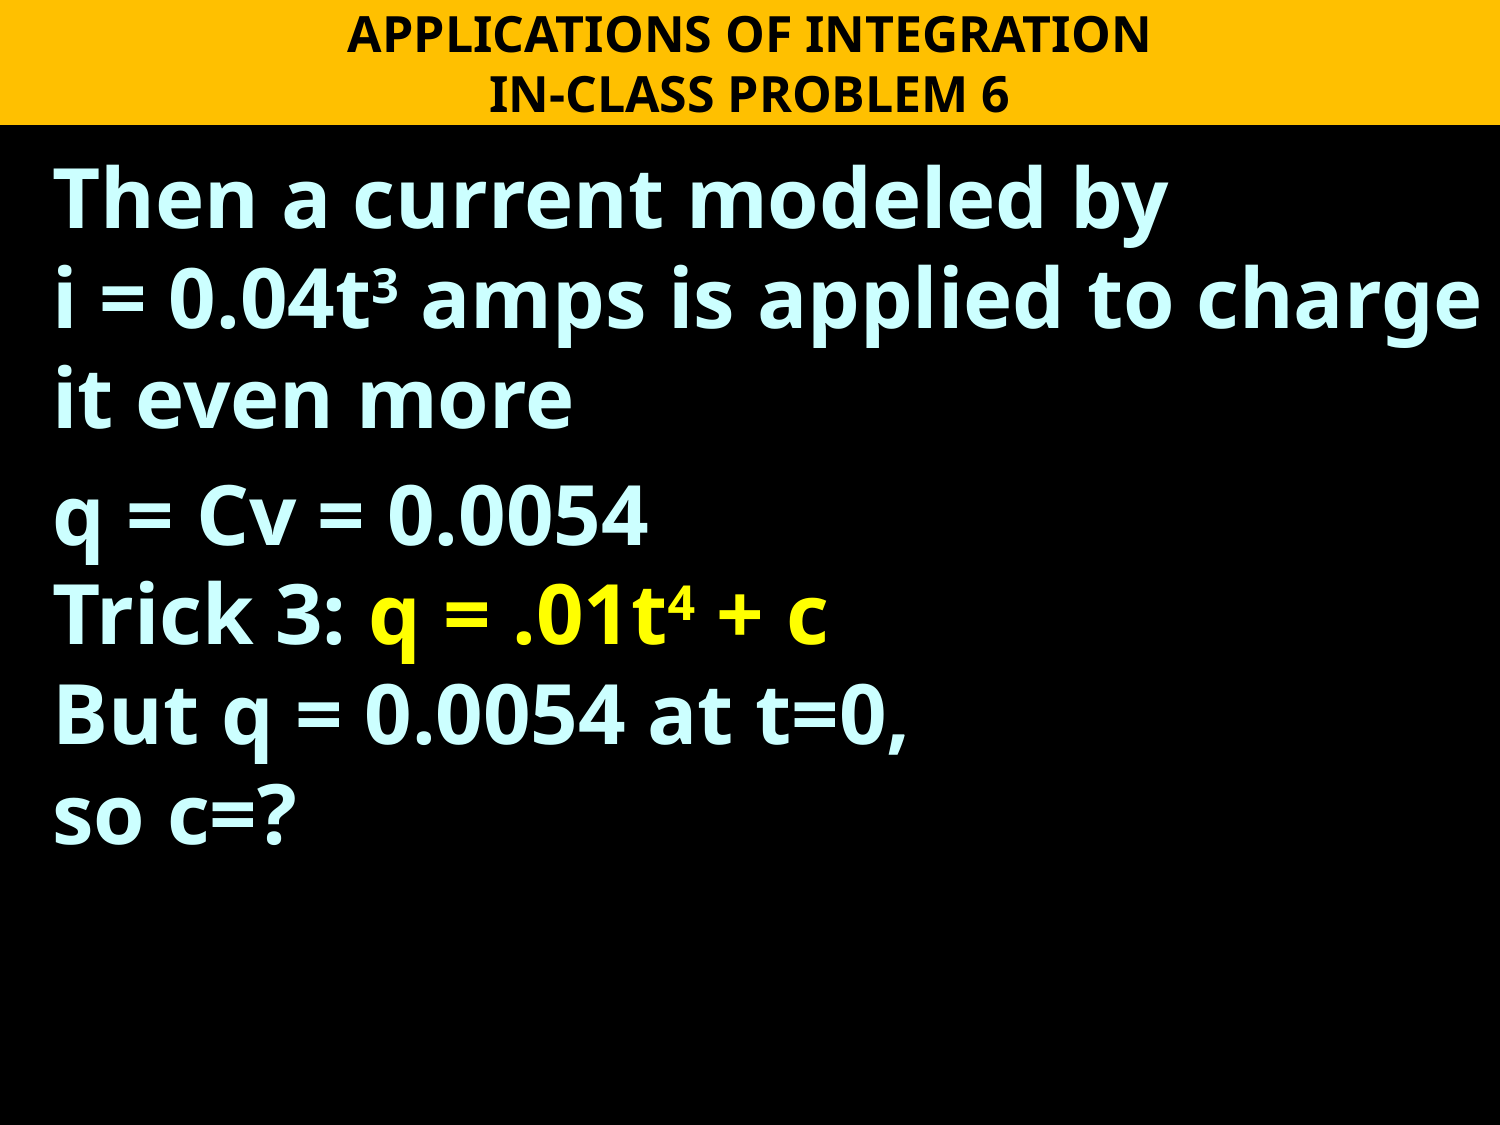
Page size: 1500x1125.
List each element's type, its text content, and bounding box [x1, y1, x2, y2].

text_box APPLICATIONS OF INTEGRATION IN-CLASS PROBLEM 6 [0, 0, 1500, 125]
list Then a current modeled by i = 0.04t3 amps is applied to charge it even more q = Cv = 0.0054 Trick 3: q = .01t4 + c But q = 0.0054 at t=0, so c=? [37, 137, 1500, 1063]
